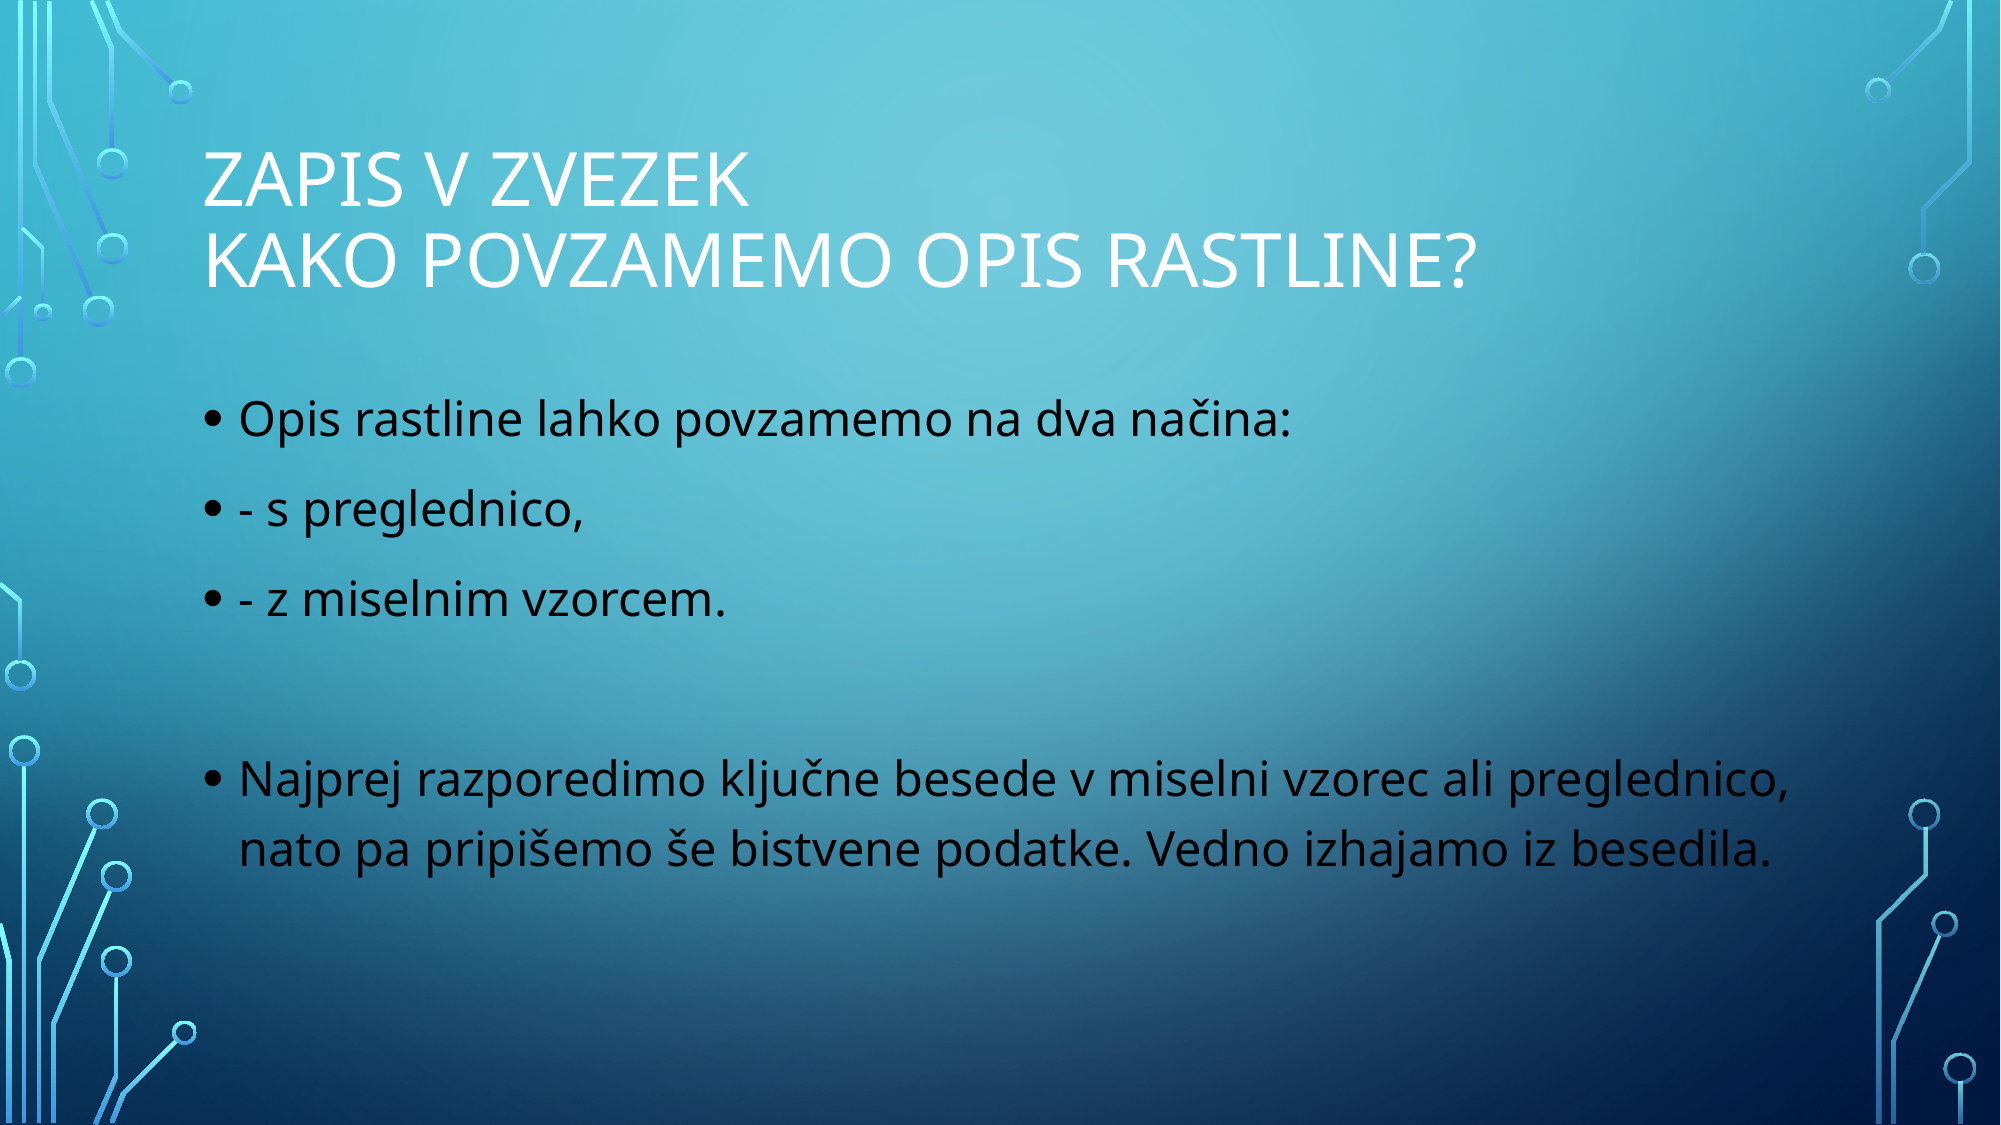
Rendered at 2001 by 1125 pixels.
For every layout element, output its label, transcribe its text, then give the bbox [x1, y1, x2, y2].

list Opis rastline lahko povzamemo na dva načina: - s preglednico, - z miselnim vzorcem. Najprej razporedimo ključne besede v miselni vzorec ali preglednico, nato pa pripišemo še bistvene podatke. Vedno izhajamo iz besedila. [187, 369, 1813, 950]
title Zapis v zvezek Kako povzamemo opis rastline? [187, 101, 1813, 344]
